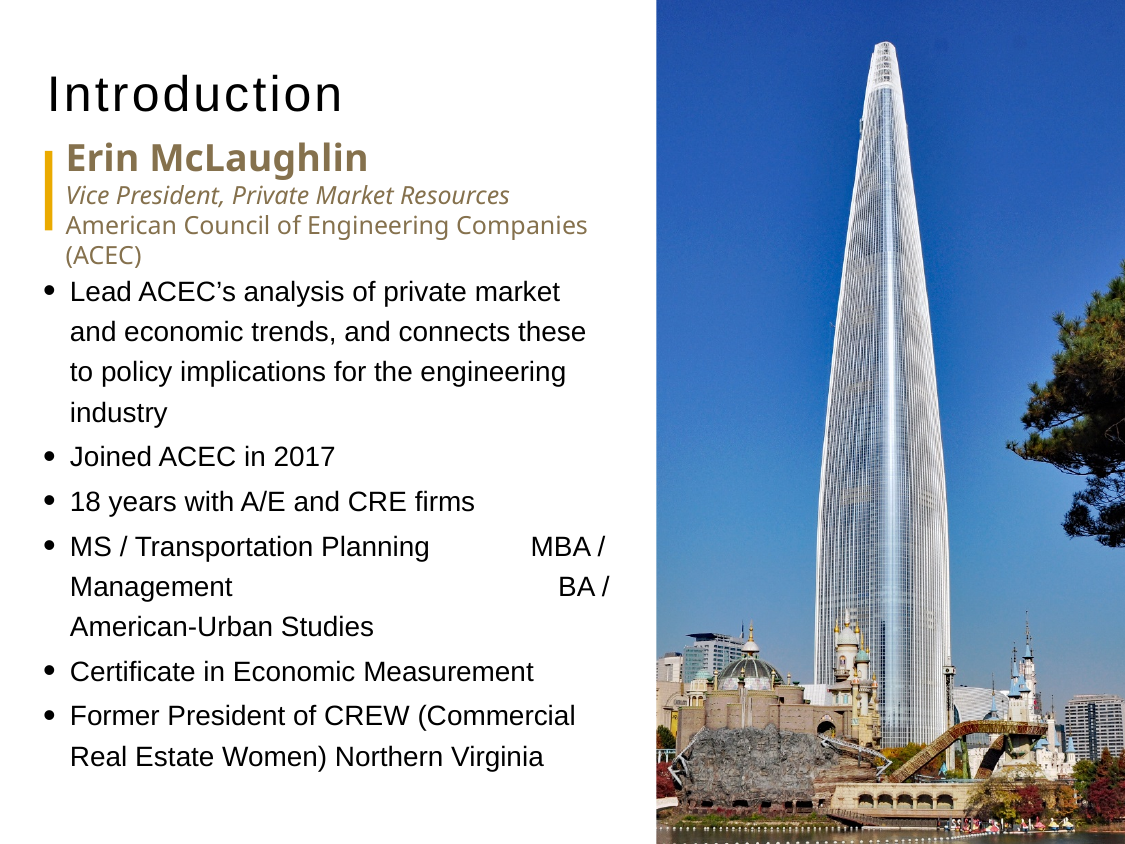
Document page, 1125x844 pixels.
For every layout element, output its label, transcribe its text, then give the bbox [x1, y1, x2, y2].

title Introduction [44, 53, 656, 140]
text_box Erin McLaughlin Vice President, Private Market Resources American Council of Engineering Companies (ACEC) [65, 134, 638, 270]
list Lead ACEC’s analysis of private market and economic trends, and connects these to policy implications for the engineering industry Joined ACEC in 2017 18 years with A/E and CRE firms MS / Transportation Planning MBA / Management BA / American-Urban Studies Certificate in Economic Measurement Former President of CREW (Commercial Real Estate Women) Northern Virginia [28, 259, 625, 797]
picture [656, 0, 1125, 844]
text_box [44, 150, 53, 231]
